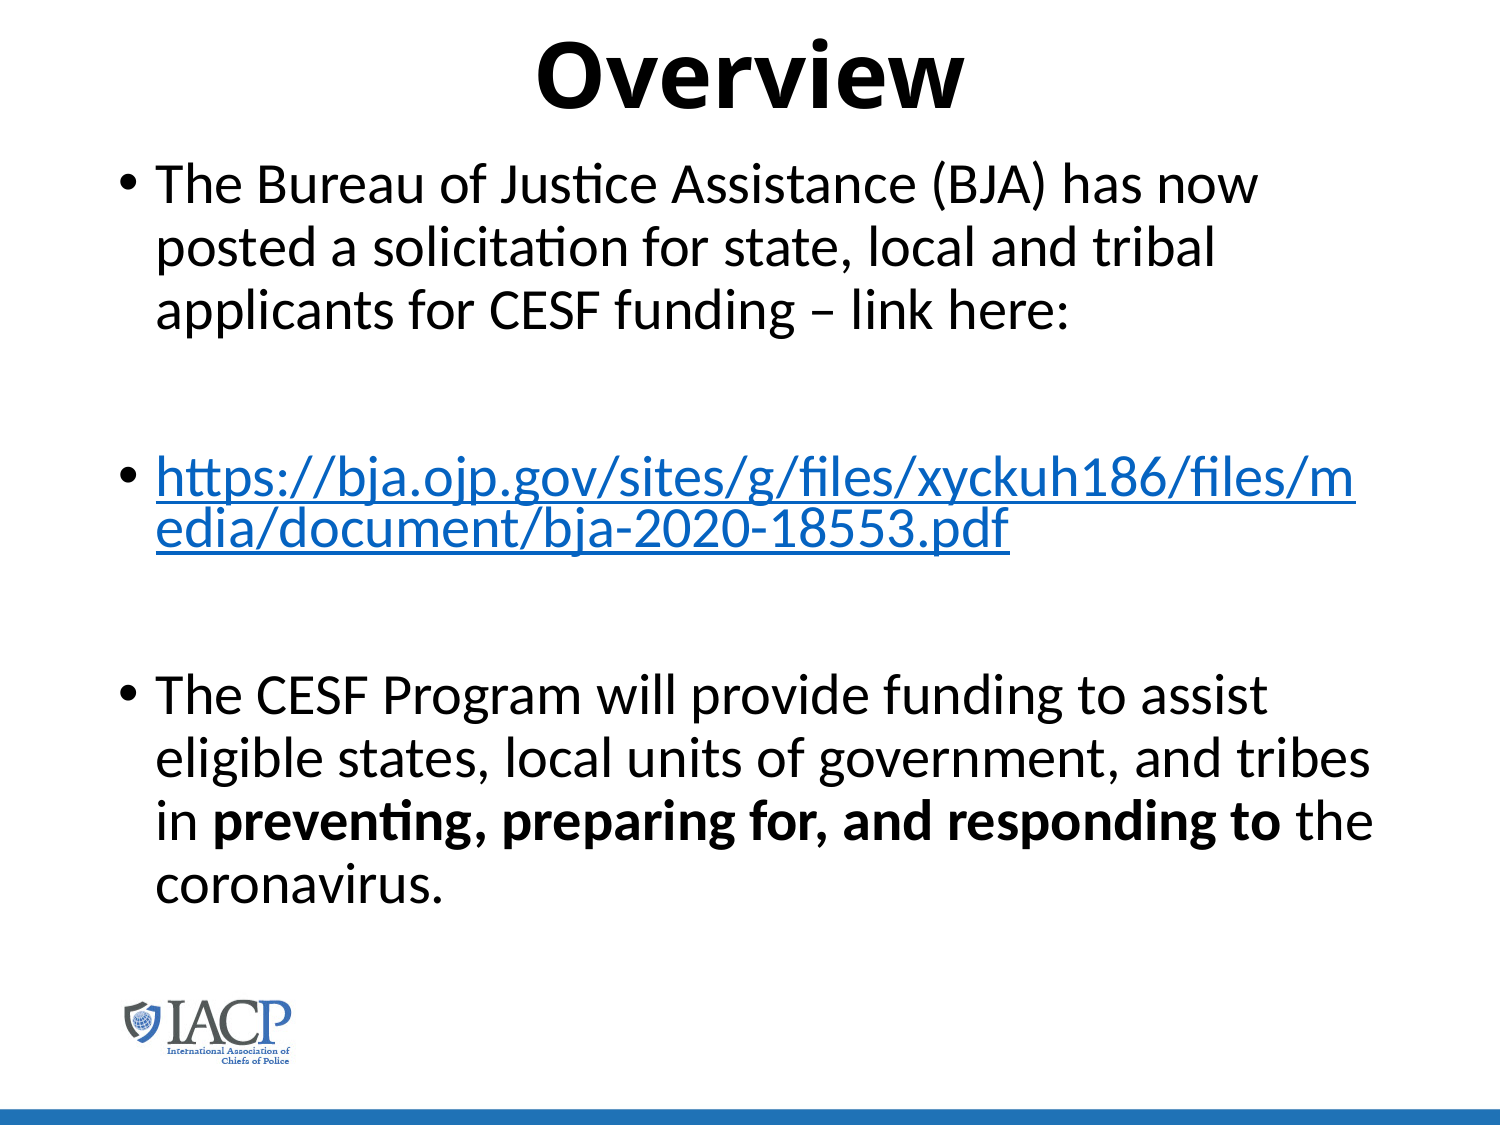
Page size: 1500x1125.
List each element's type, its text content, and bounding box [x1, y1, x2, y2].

list The Bureau of Justice Assistance (BJA) has now posted a solicitation for state, local and tribal applicants for CESF funding – link here: https://bja.ojp.gov/sites/g/files/xyckuh186/files/media/document/bja-2020-18553.pdf The CESF Program will provide funding to assist eligible states, local units of government, and tribes in preventing, preparing for, and responding to the coronavirus. [103, 145, 1397, 995]
picture [0, 0, 1500, 1125]
title Overview [103, 27, 1397, 131]
